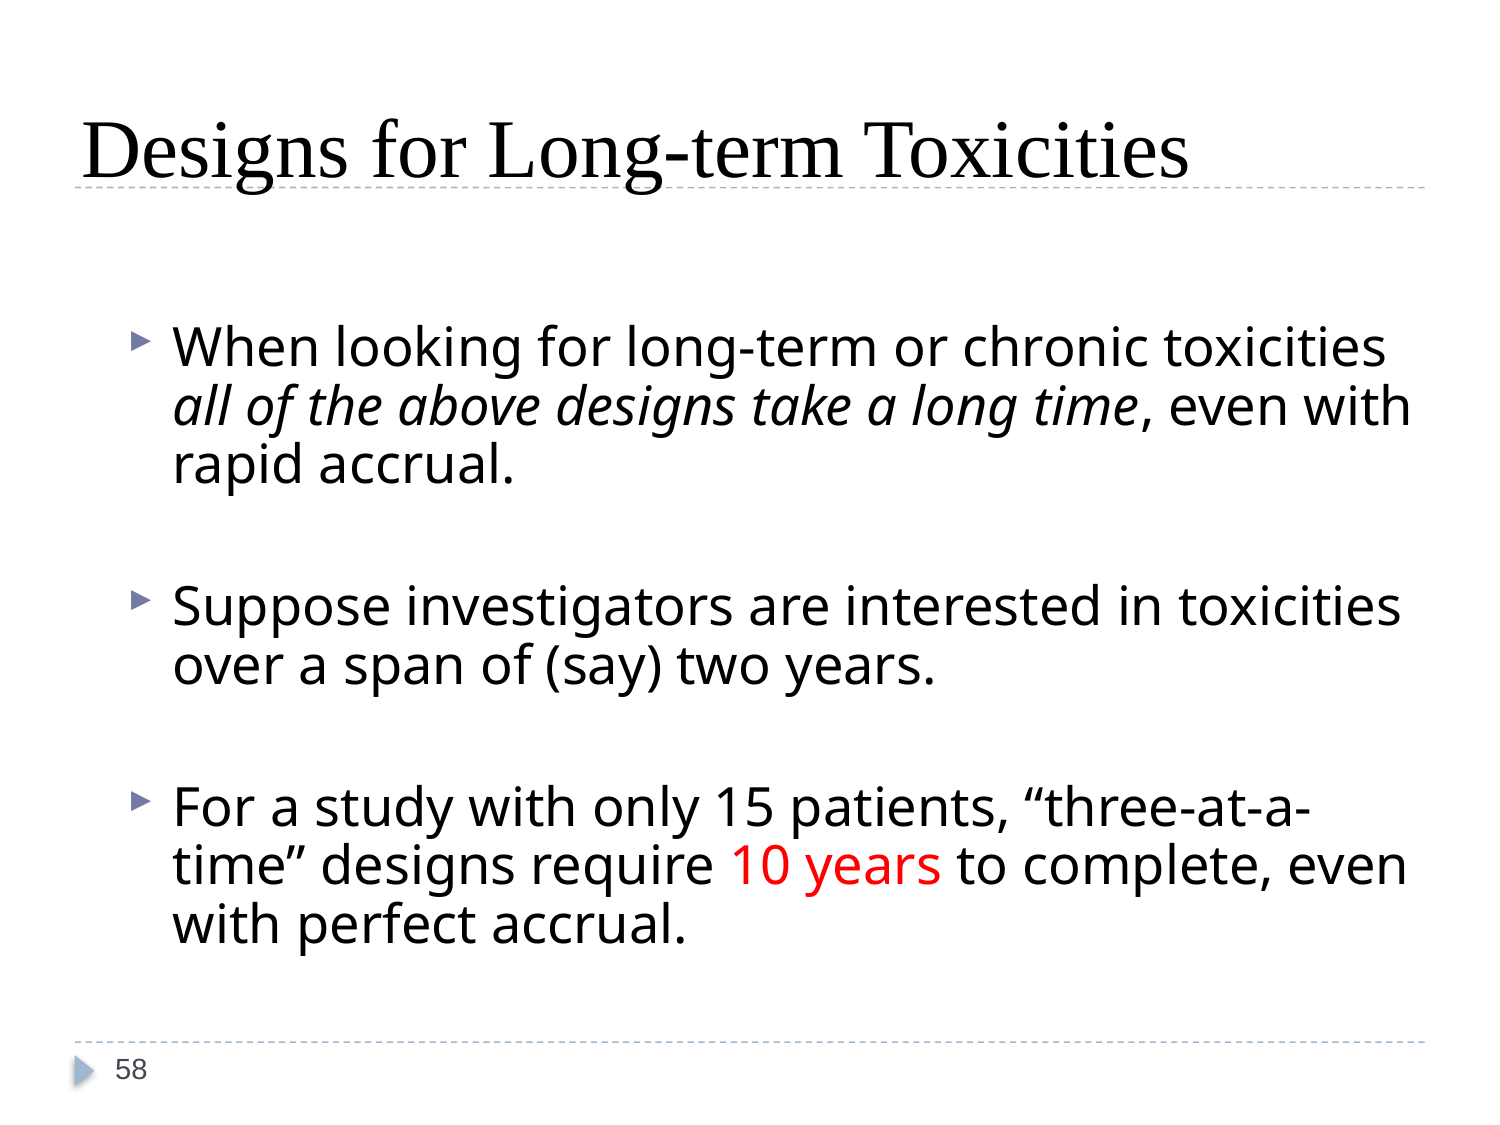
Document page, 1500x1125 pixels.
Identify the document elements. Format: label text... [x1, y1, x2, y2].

text_box Designs for Long-term Toxicities [24, 86, 1300, 202]
slide_number 58 [100, 1042, 426, 1103]
list When looking for long-term or chronic toxicities all of the above designs take a long time, even with rapid accrual. Suppose investigators are interested in toxicities over a span of (say) two years. For a study with only 15 patients, “three-at-a-time” designs require 10 years to complete, even with perfect accrual. [112, 312, 1450, 1075]
